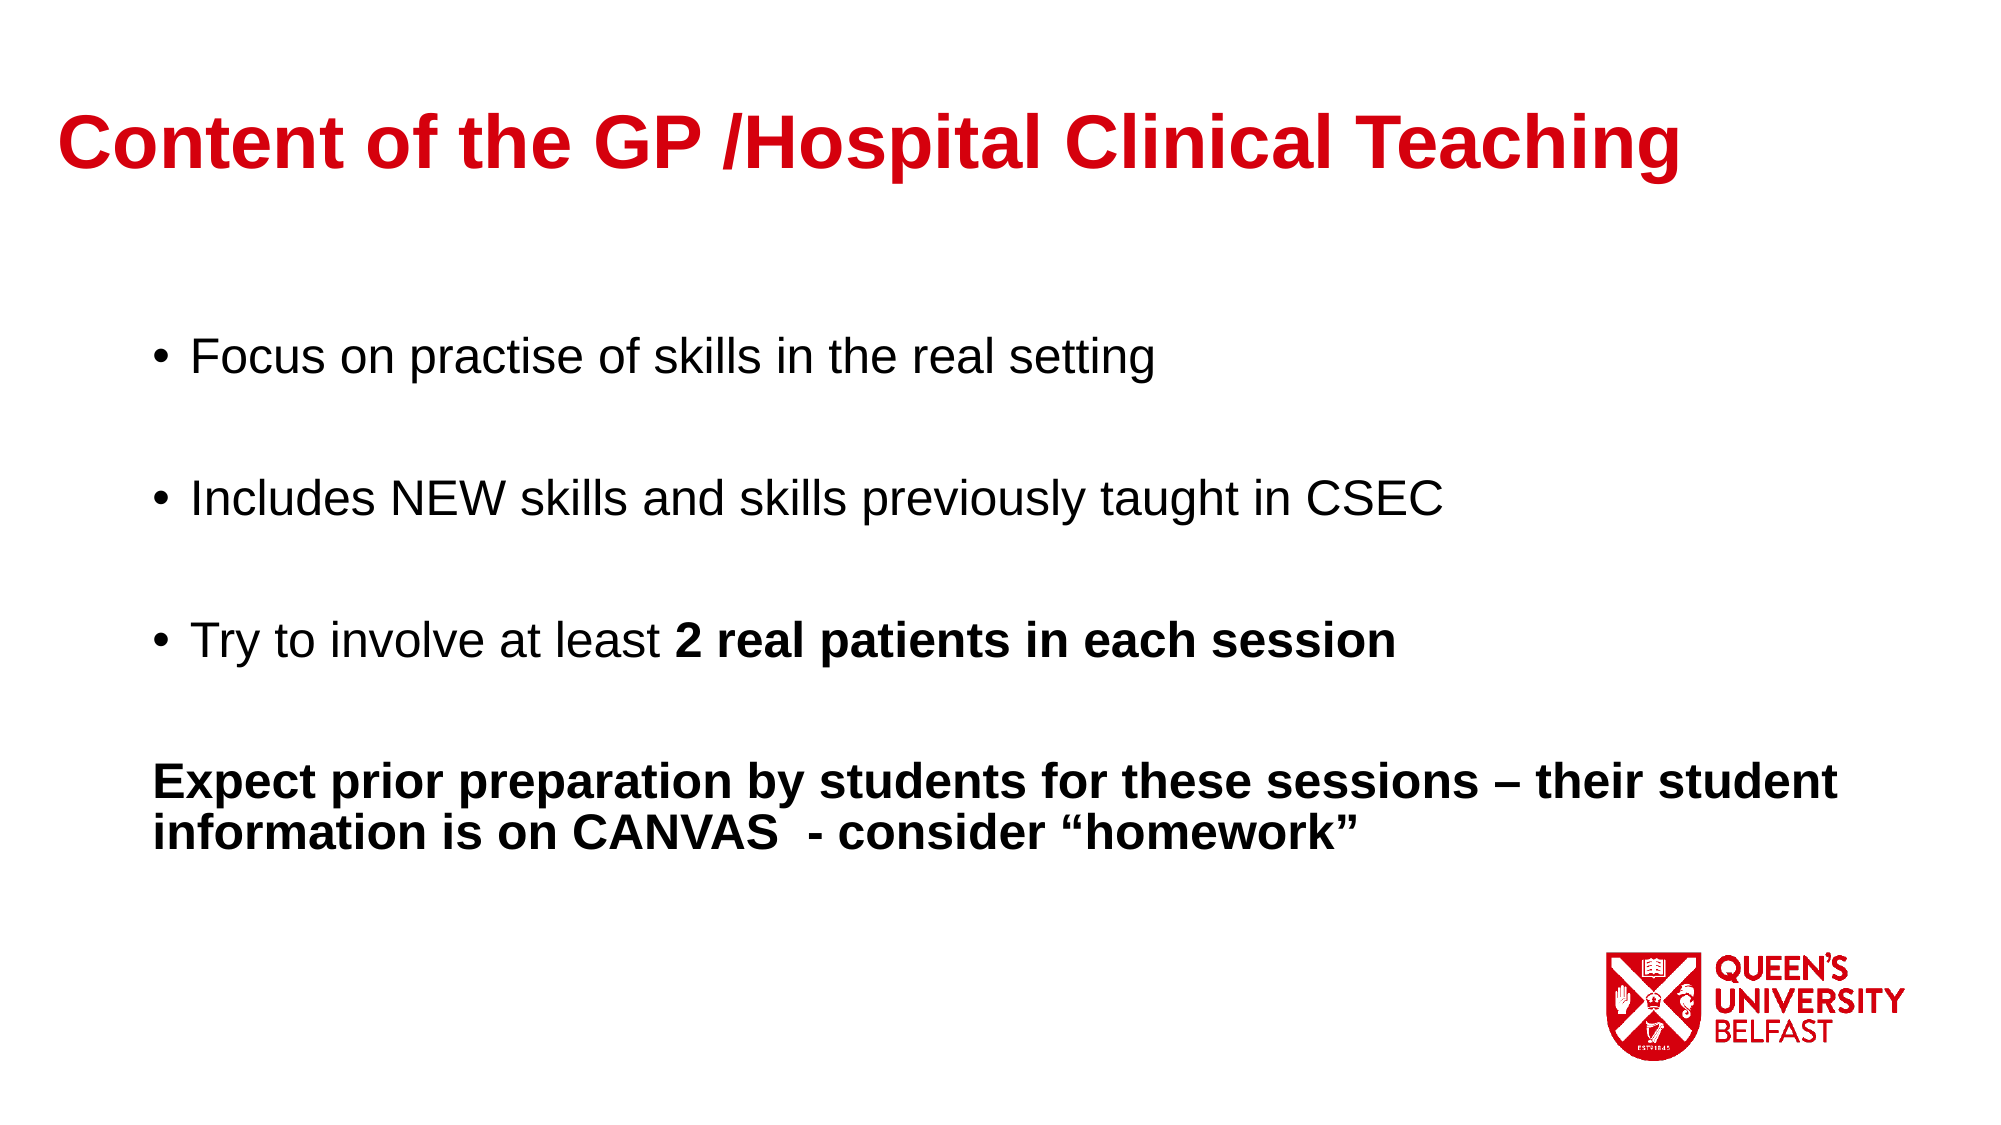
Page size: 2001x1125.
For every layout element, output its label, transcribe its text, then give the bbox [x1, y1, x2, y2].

list Focus on practise of skills in the real setting Includes NEW skills and skills previously taught in CSEC Try to involve at least 2 real patients in each session Expect prior preparation by students for these sessions – their student information is on CANVAS - consider “homework” [137, 248, 1863, 1014]
title Content of the GP /Hospital Clinical Teaching [42, 98, 1863, 278]
picture [1605, 948, 1906, 1065]
